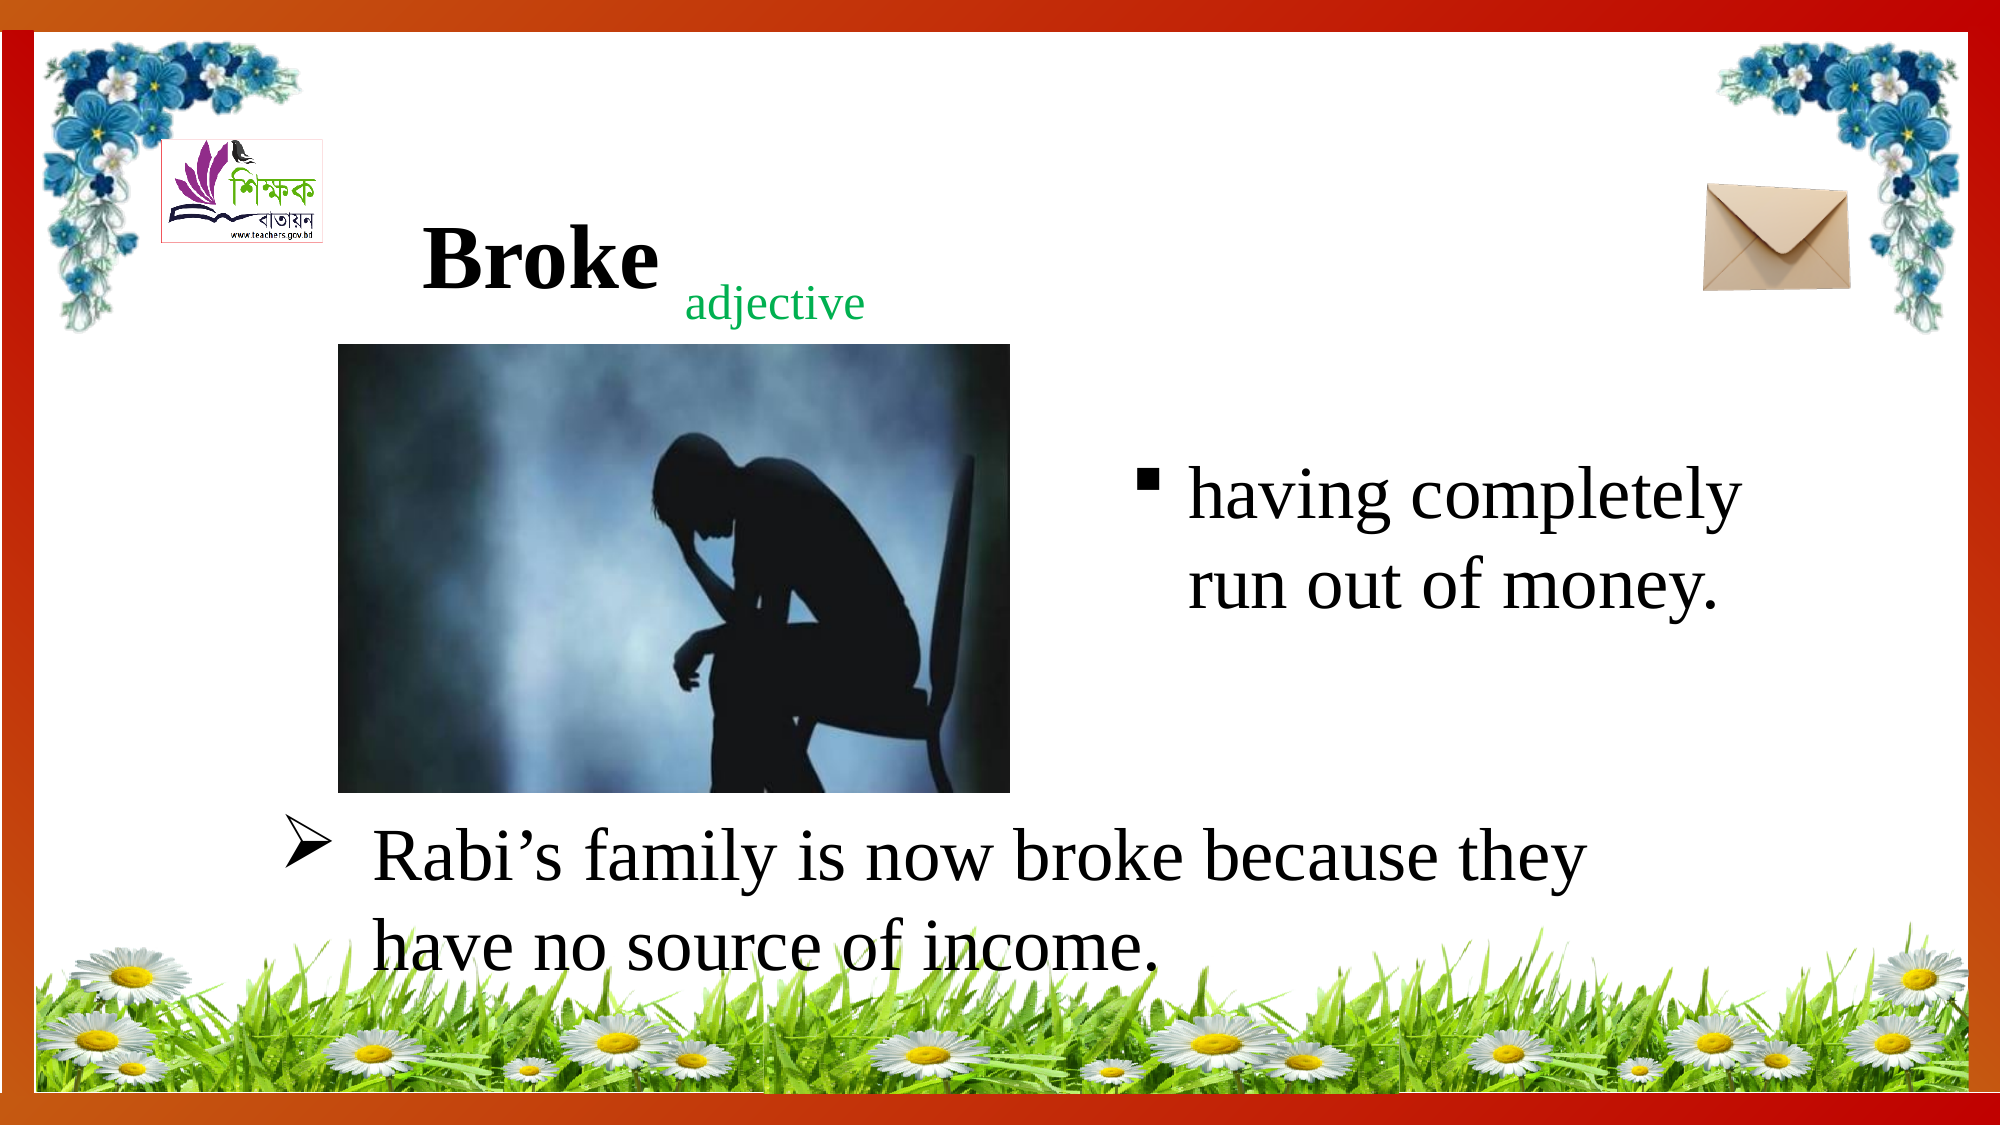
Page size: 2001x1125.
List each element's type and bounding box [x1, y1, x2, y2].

text_box [0, 0, 2000, 1125]
picture [161, 139, 323, 243]
picture [338, 344, 1010, 793]
